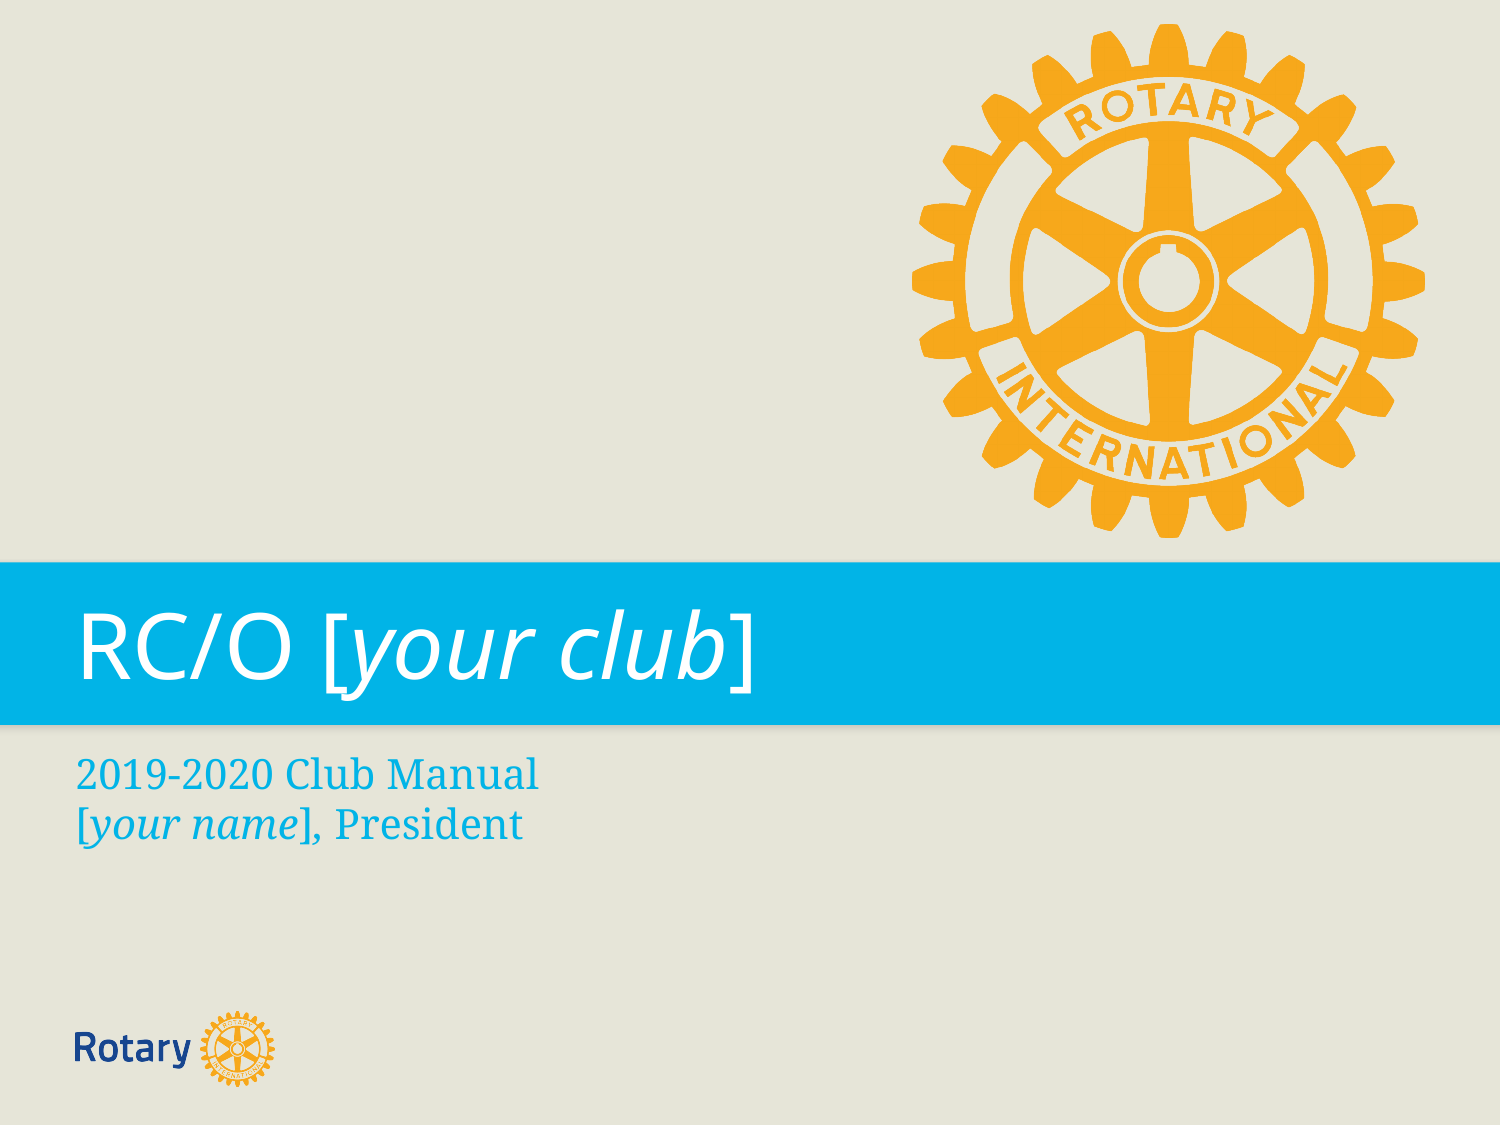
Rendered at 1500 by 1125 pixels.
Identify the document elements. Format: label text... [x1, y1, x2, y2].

text_box [0, 562, 1500, 725]
text_box RC/O [your club] 2019-2020 Club Manual [your name], President [74, 587, 1200, 950]
picture [912, 24, 1425, 538]
picture [75, 1011, 275, 1087]
